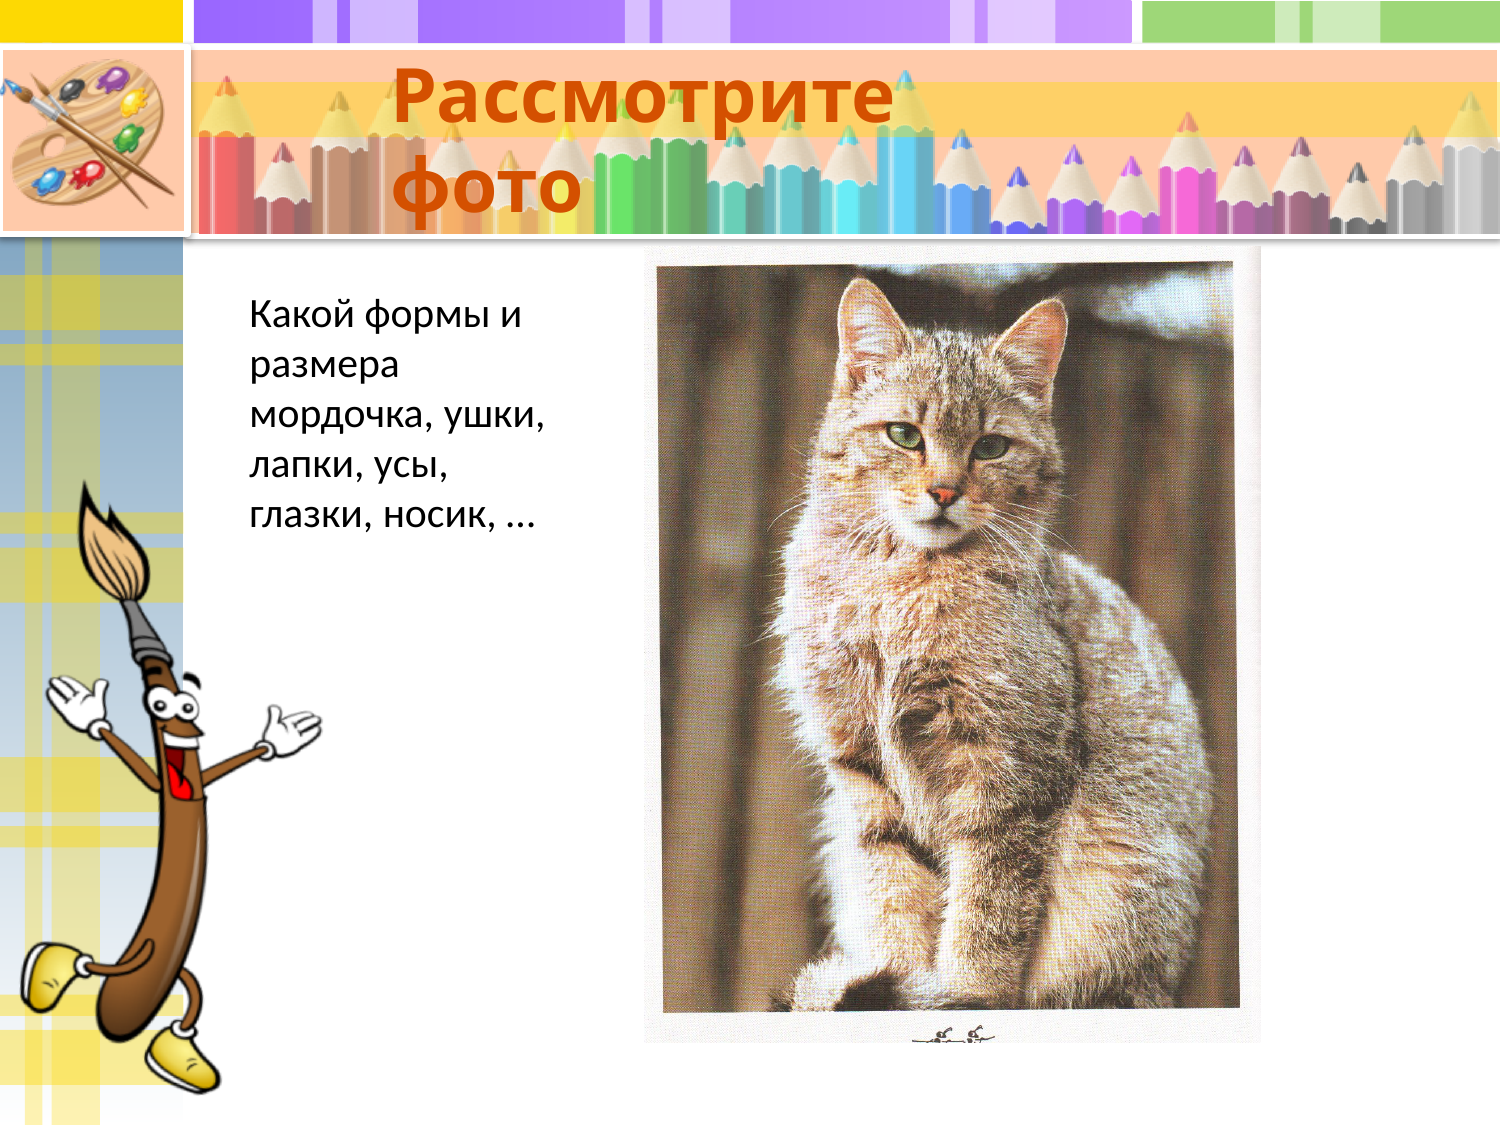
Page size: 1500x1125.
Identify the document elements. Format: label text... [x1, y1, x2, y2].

picture [644, 245, 1261, 1044]
title Рассмотрите фото [374, 44, 1114, 236]
picture [0, 46, 176, 223]
picture [0, 456, 297, 1125]
list Какой формы и размера мордочка, ушки, лапки, усы, глазки, носик, … [234, 235, 569, 1006]
